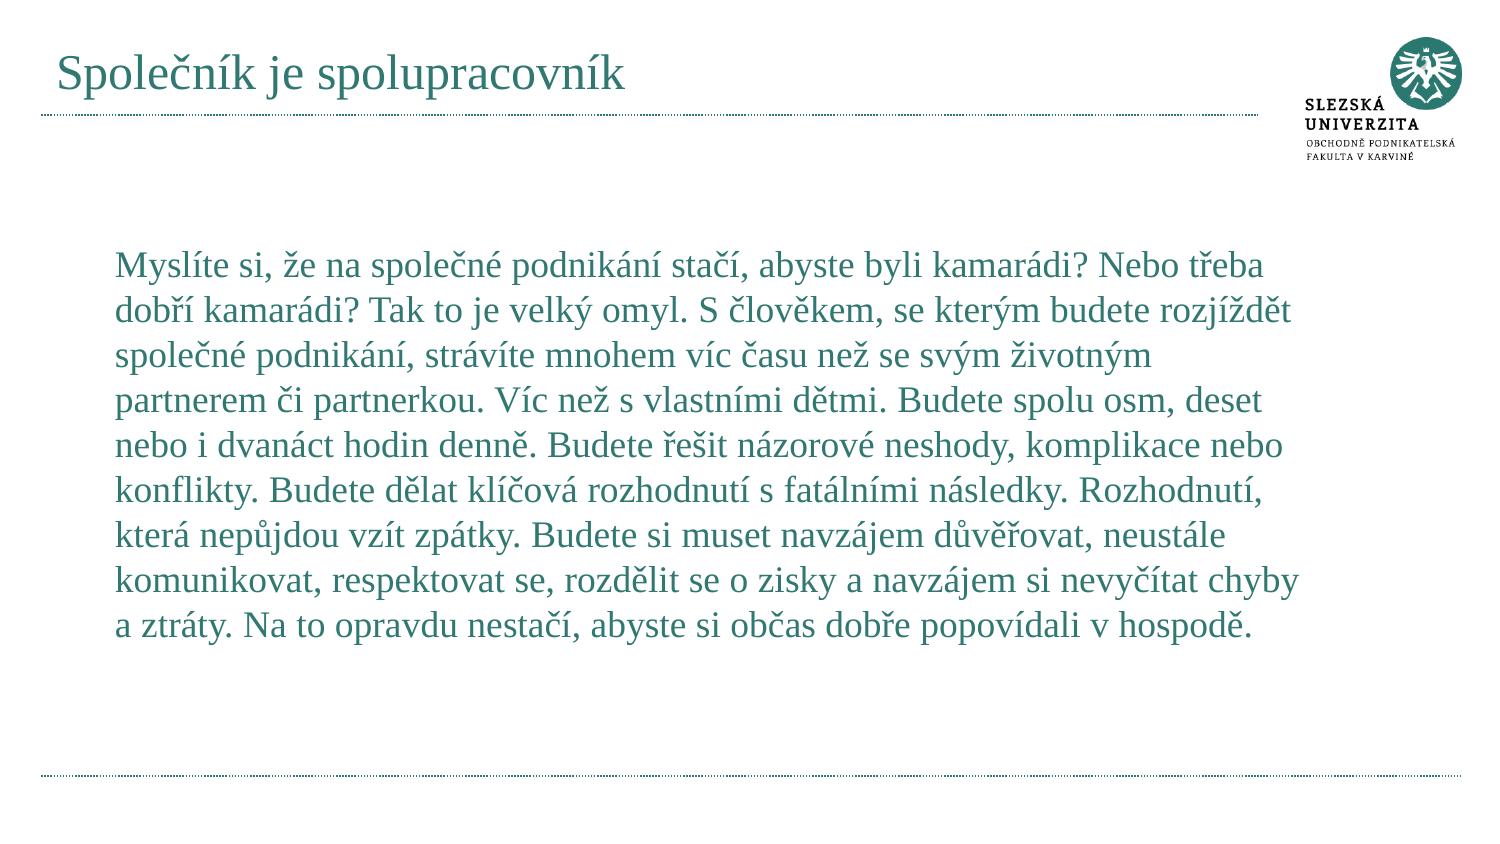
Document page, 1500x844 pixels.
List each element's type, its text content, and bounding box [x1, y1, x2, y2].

text_box Myslíte si, že na společné podnikání stačí, abyste byli kamarádi? Nebo třeba dobří kamarádi? Tak to je velký omyl. S člověkem, se kterým budete rozjíždět společné podnikání, strávíte mnohem víc času než se svým životným partnerem či partnerkou. Víc než s vlastními dětmi. Budete spolu osm, deset nebo i dvanáct hodin denně. Budete řešit názorové neshody, komplikace nebo konflikty. Budete dělat klíčová rozhodnutí s fatálními následky. Rozhodnutí, která nepůjdou vzít zpátky. Budete si muset navzájem důvěřovat, neustále komunikovat, respektovat se, rozdělit se o zisky a navzájem si nevyčítat chyby a ztráty. Na to opravdu nestačí, abyste si občas dobře popovídali v hospodě. [100, 232, 1329, 653]
title Společník je spolupracovník [41, 32, 1117, 116]
picture [1305, 37, 1462, 160]
